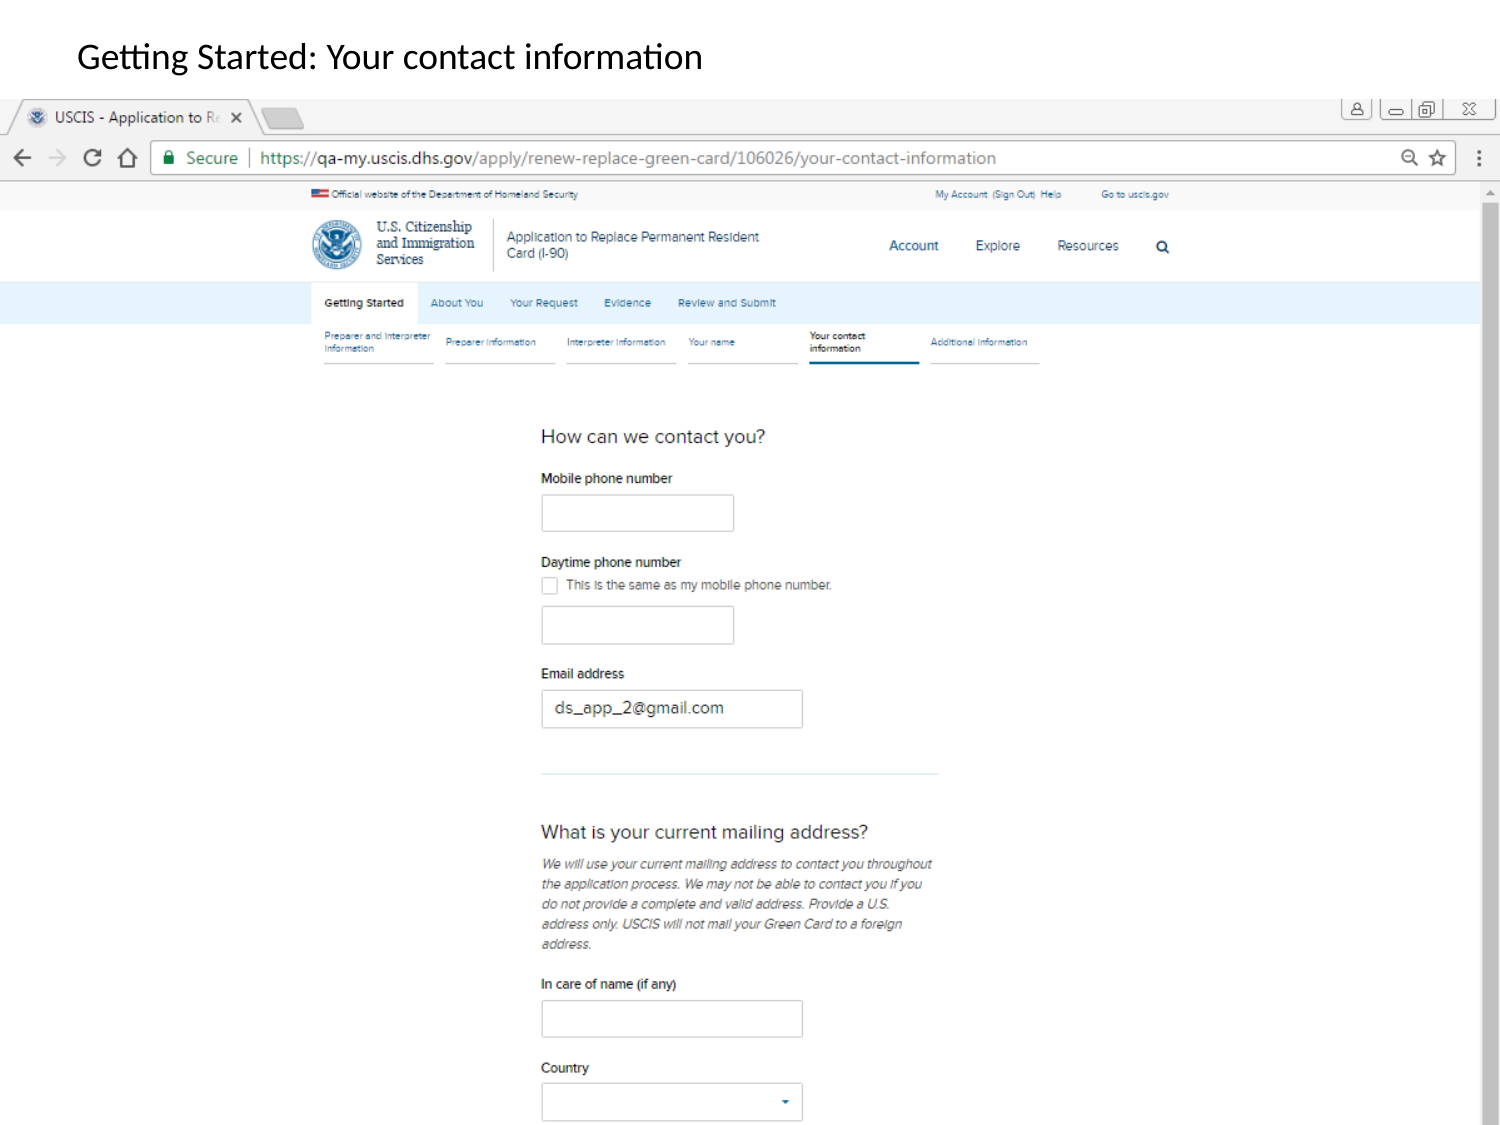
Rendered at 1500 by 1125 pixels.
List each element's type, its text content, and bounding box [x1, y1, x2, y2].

text_box Getting Started: Your contact information [62, 24, 1413, 85]
picture [0, 99, 1500, 1125]
